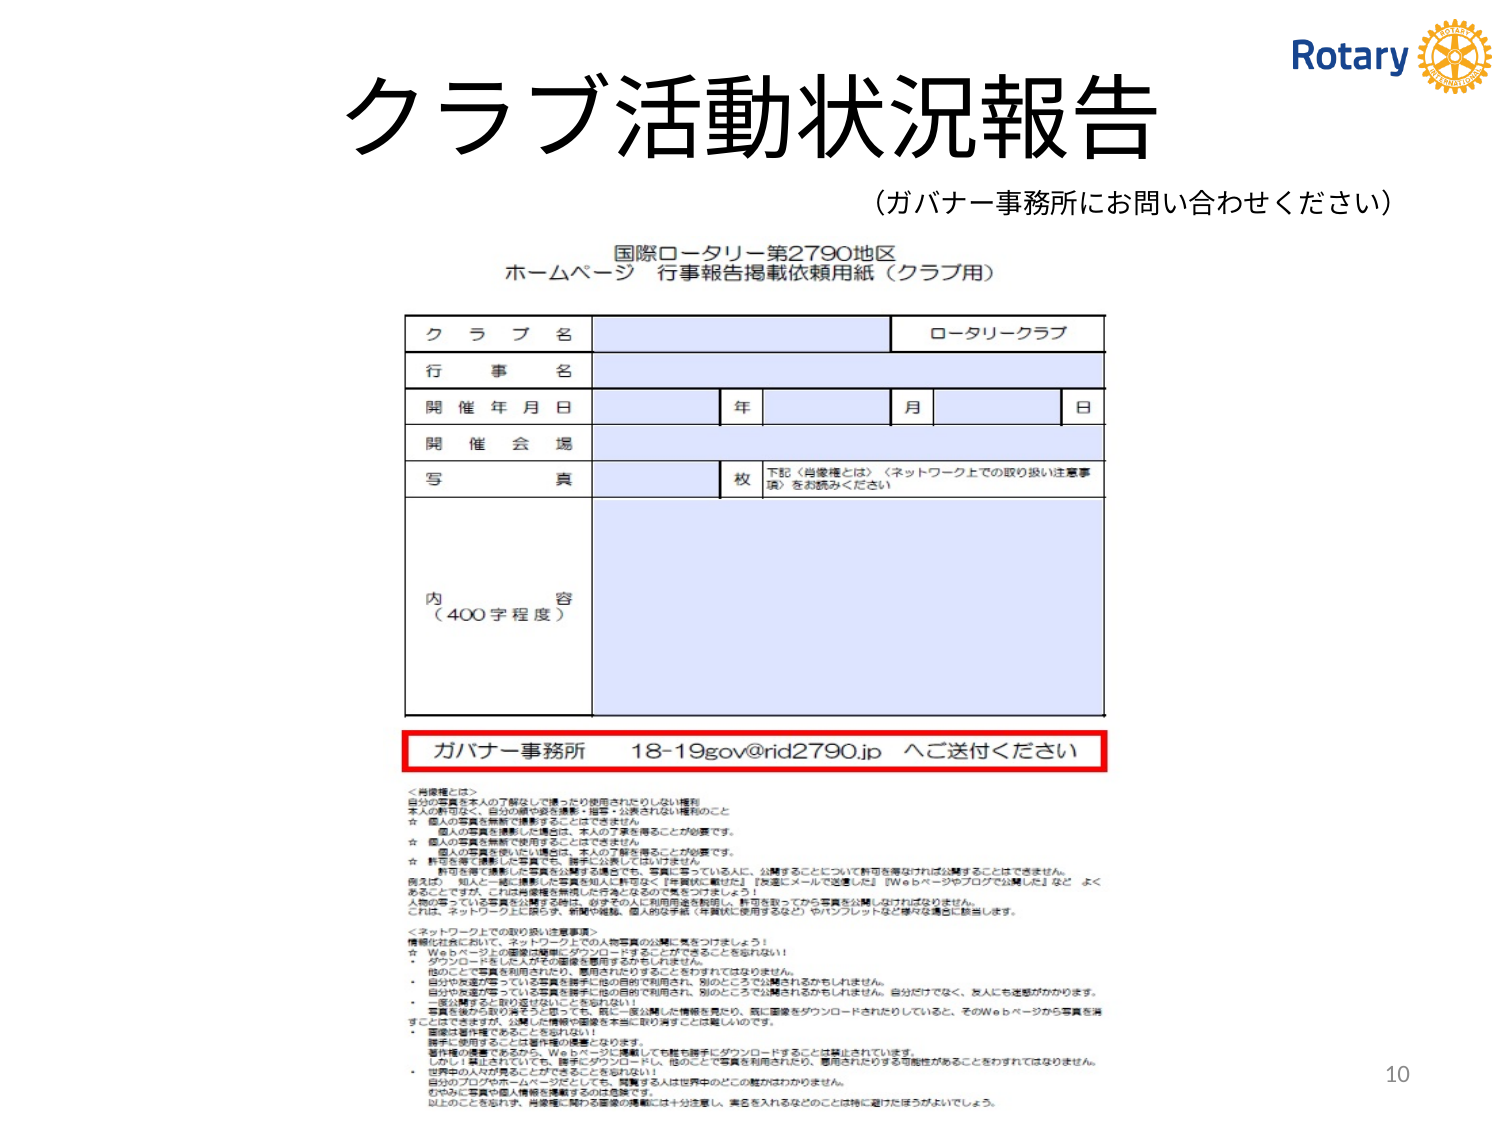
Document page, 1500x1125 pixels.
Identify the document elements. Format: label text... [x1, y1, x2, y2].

title クラブ活動状況報告 [75, 45, 1425, 185]
picture [1293, 19, 1492, 94]
text_box （ガバナー事務所にお問い合わせください） [822, 167, 1445, 238]
slide_number 10 [1133, 1042, 1425, 1103]
picture [383, 236, 1129, 1115]
